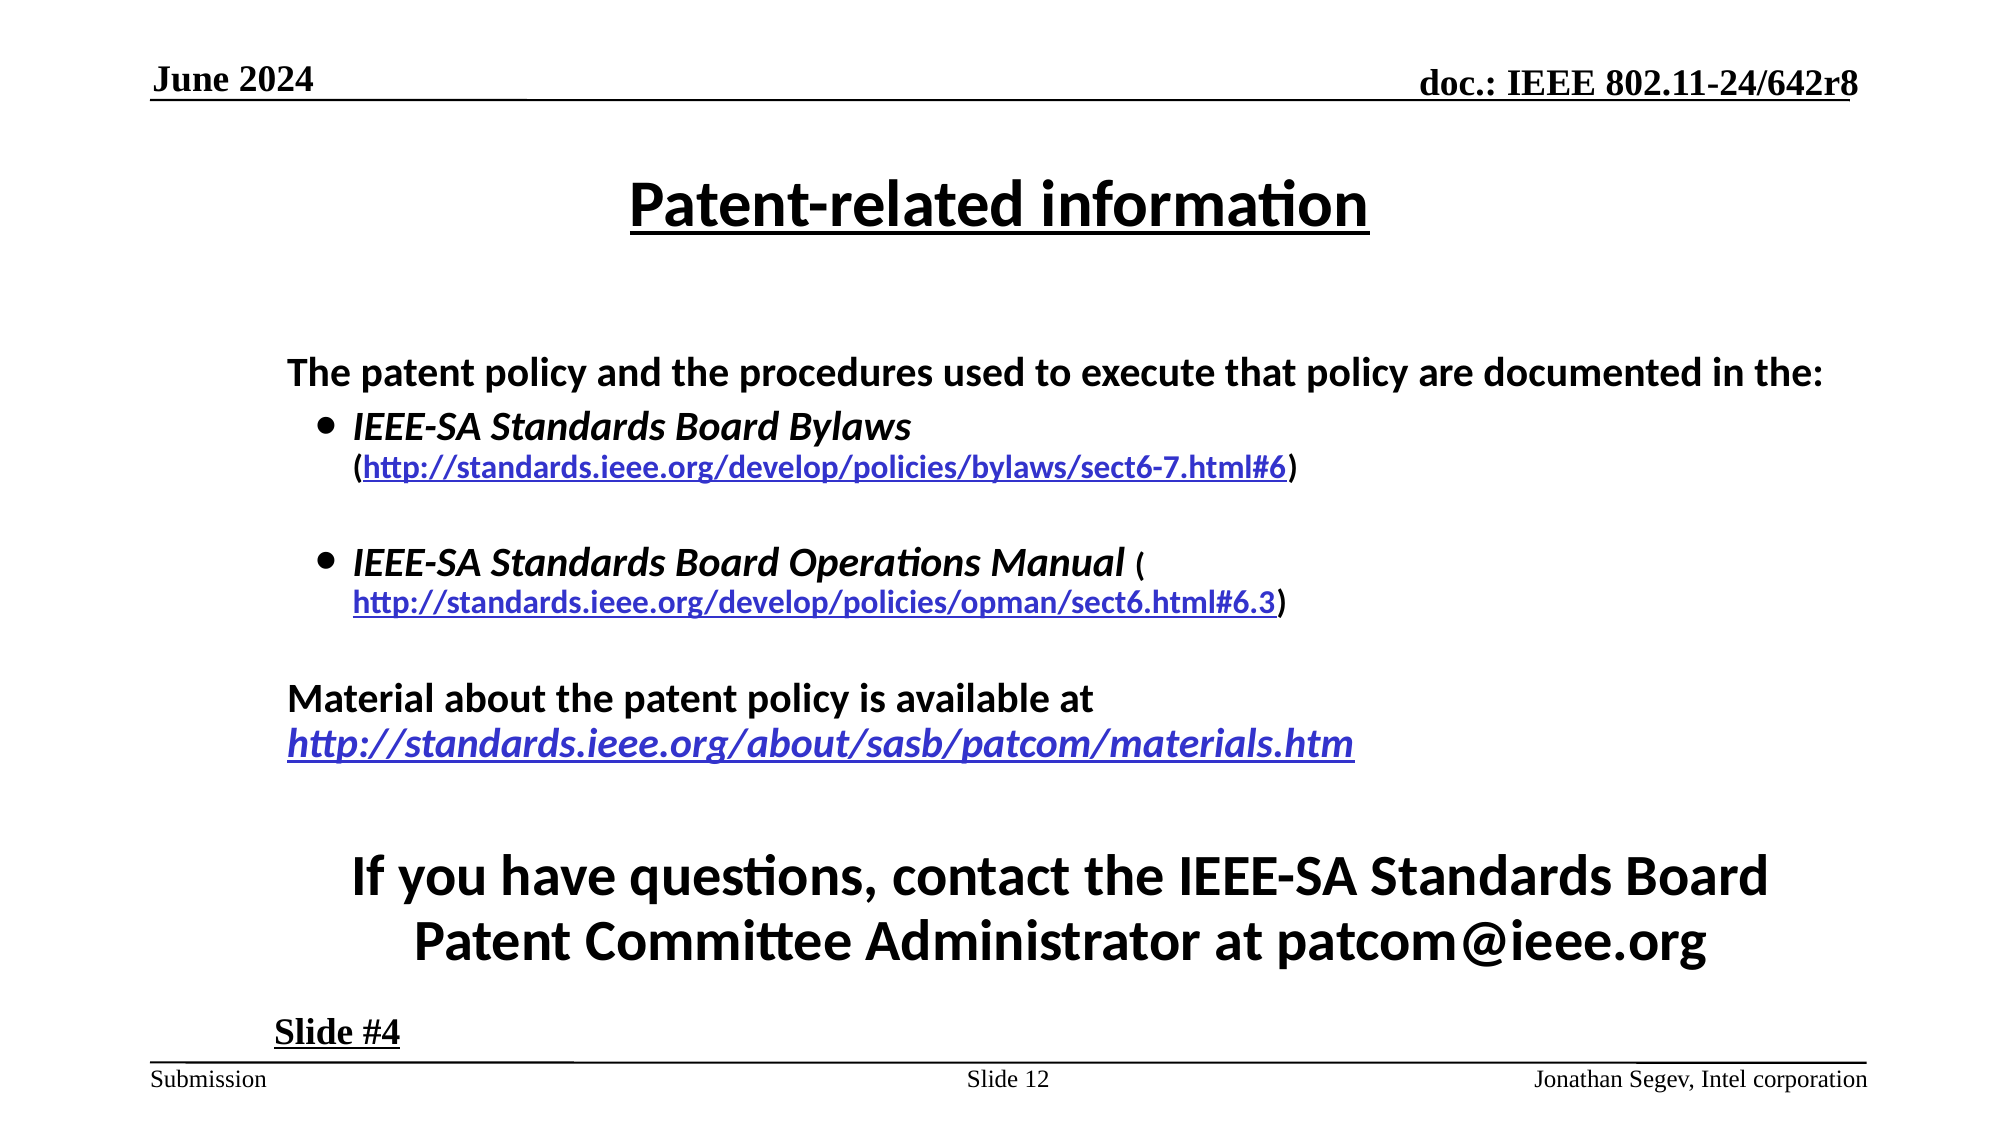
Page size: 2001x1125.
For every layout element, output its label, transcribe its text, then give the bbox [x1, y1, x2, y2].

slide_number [152, 54, 563, 100]
title Patent-related information [149, 112, 1850, 288]
slide_number Slide 12 [950, 1061, 1067, 1123]
list The patent policy and the procedures used to execute that policy are documented in the: IEEE-SA Standards Board Bylaws (http://standards.ieee.org/develop/policies/bylaws/sect6-7.html#6) IEEE-SA Standards Board Operations Manual (http://standards.ieee.org/develop/policies/opman/sect6.html#6.3) Material about the patent policy is available at http://standards.ieee.org/about/sasb/patcom/materials.htm If you have questions, contact the IEEE-SA Standards Board Patent Committee Administrator at patcom@ieee.org [149, 324, 1850, 1000]
text_box Slide #4 [259, 999, 416, 1060]
footer Jonathan Segev, Intel corporation [1171, 1061, 1869, 1093]
